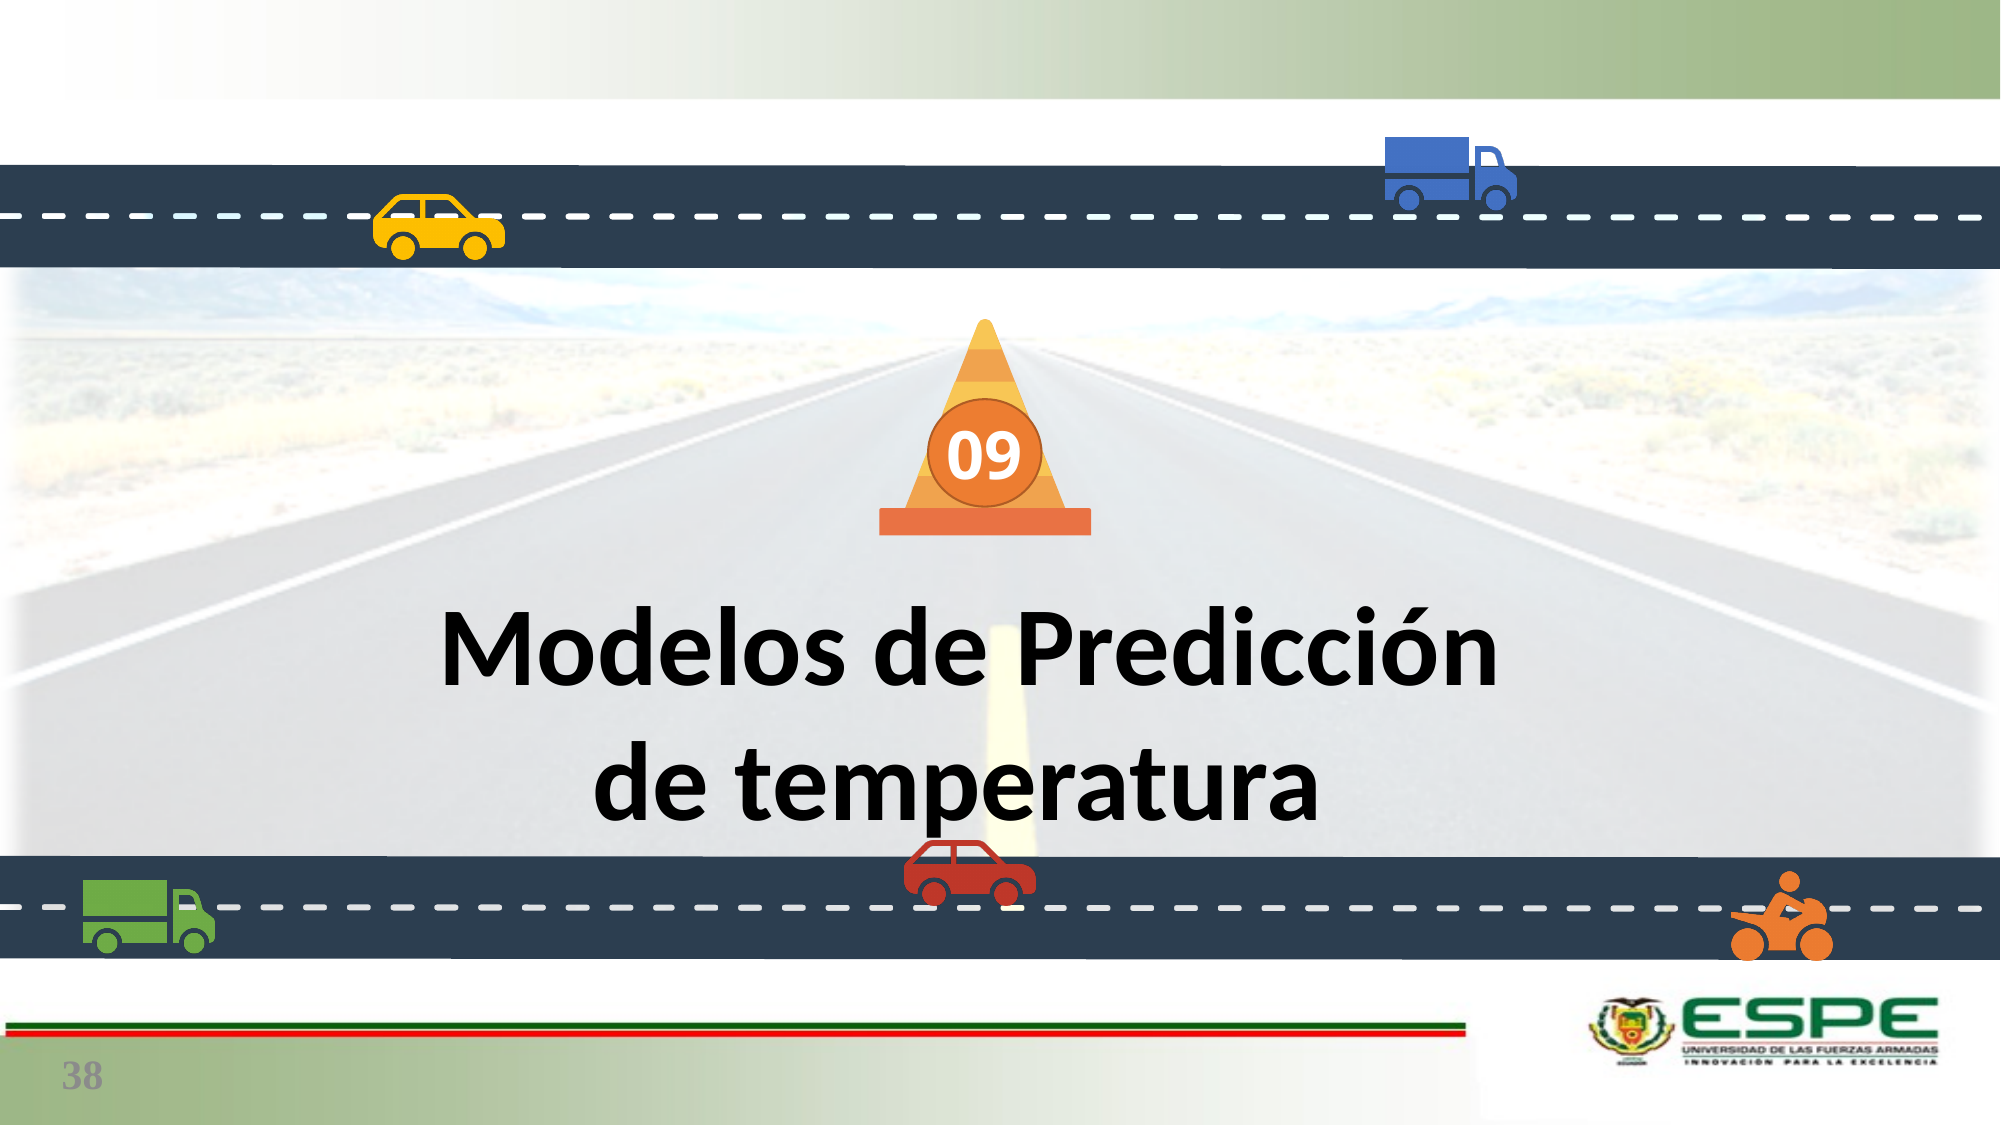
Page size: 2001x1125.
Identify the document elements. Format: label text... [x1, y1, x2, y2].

text_box [0, 164, 367, 170]
slide_number 38 [46, 1042, 497, 1103]
picture [0, 0, 2001, 1125]
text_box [879, 319, 1092, 536]
text_box [511, 165, 1379, 170]
text_box [1523, 165, 2000, 170]
